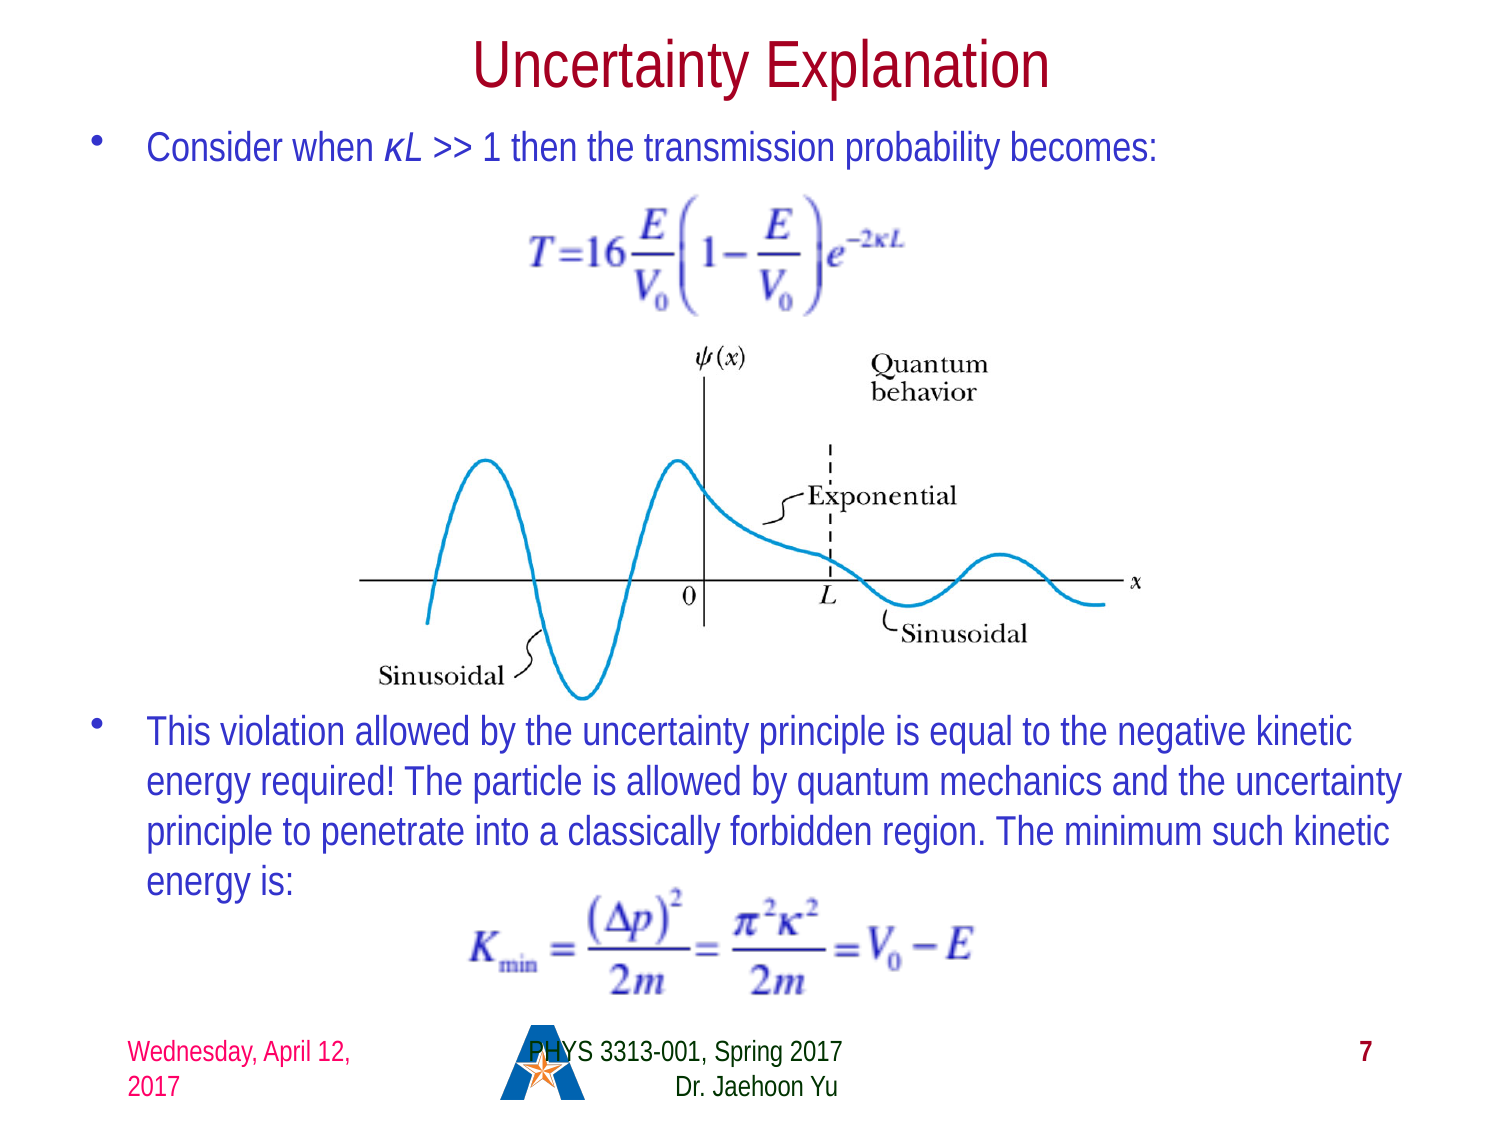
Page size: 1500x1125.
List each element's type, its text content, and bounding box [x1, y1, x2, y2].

slide_number 7 [1074, 1024, 1388, 1101]
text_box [524, 187, 910, 318]
list Consider when κL >> 1 then the transmission probability becomes: This violation allowed by the uncertainty principle is equal to the negative kinetic energy required! The particle is allowed by quantum mechanics and the uncertainty principle to penetrate into a classically forbidden region. The minimum such kinetic energy is: [74, 112, 1426, 938]
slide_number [112, 1024, 426, 1101]
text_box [462, 877, 724, 1001]
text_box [724, 887, 863, 1004]
footer PHYS 3313-001, Spring 2017 Dr. Jaehoon Yu [512, 1024, 988, 1101]
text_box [862, 918, 979, 976]
title Uncertainty Explanation [87, 7, 1438, 113]
picture [500, 1025, 512, 1100]
picture [359, 337, 1141, 709]
